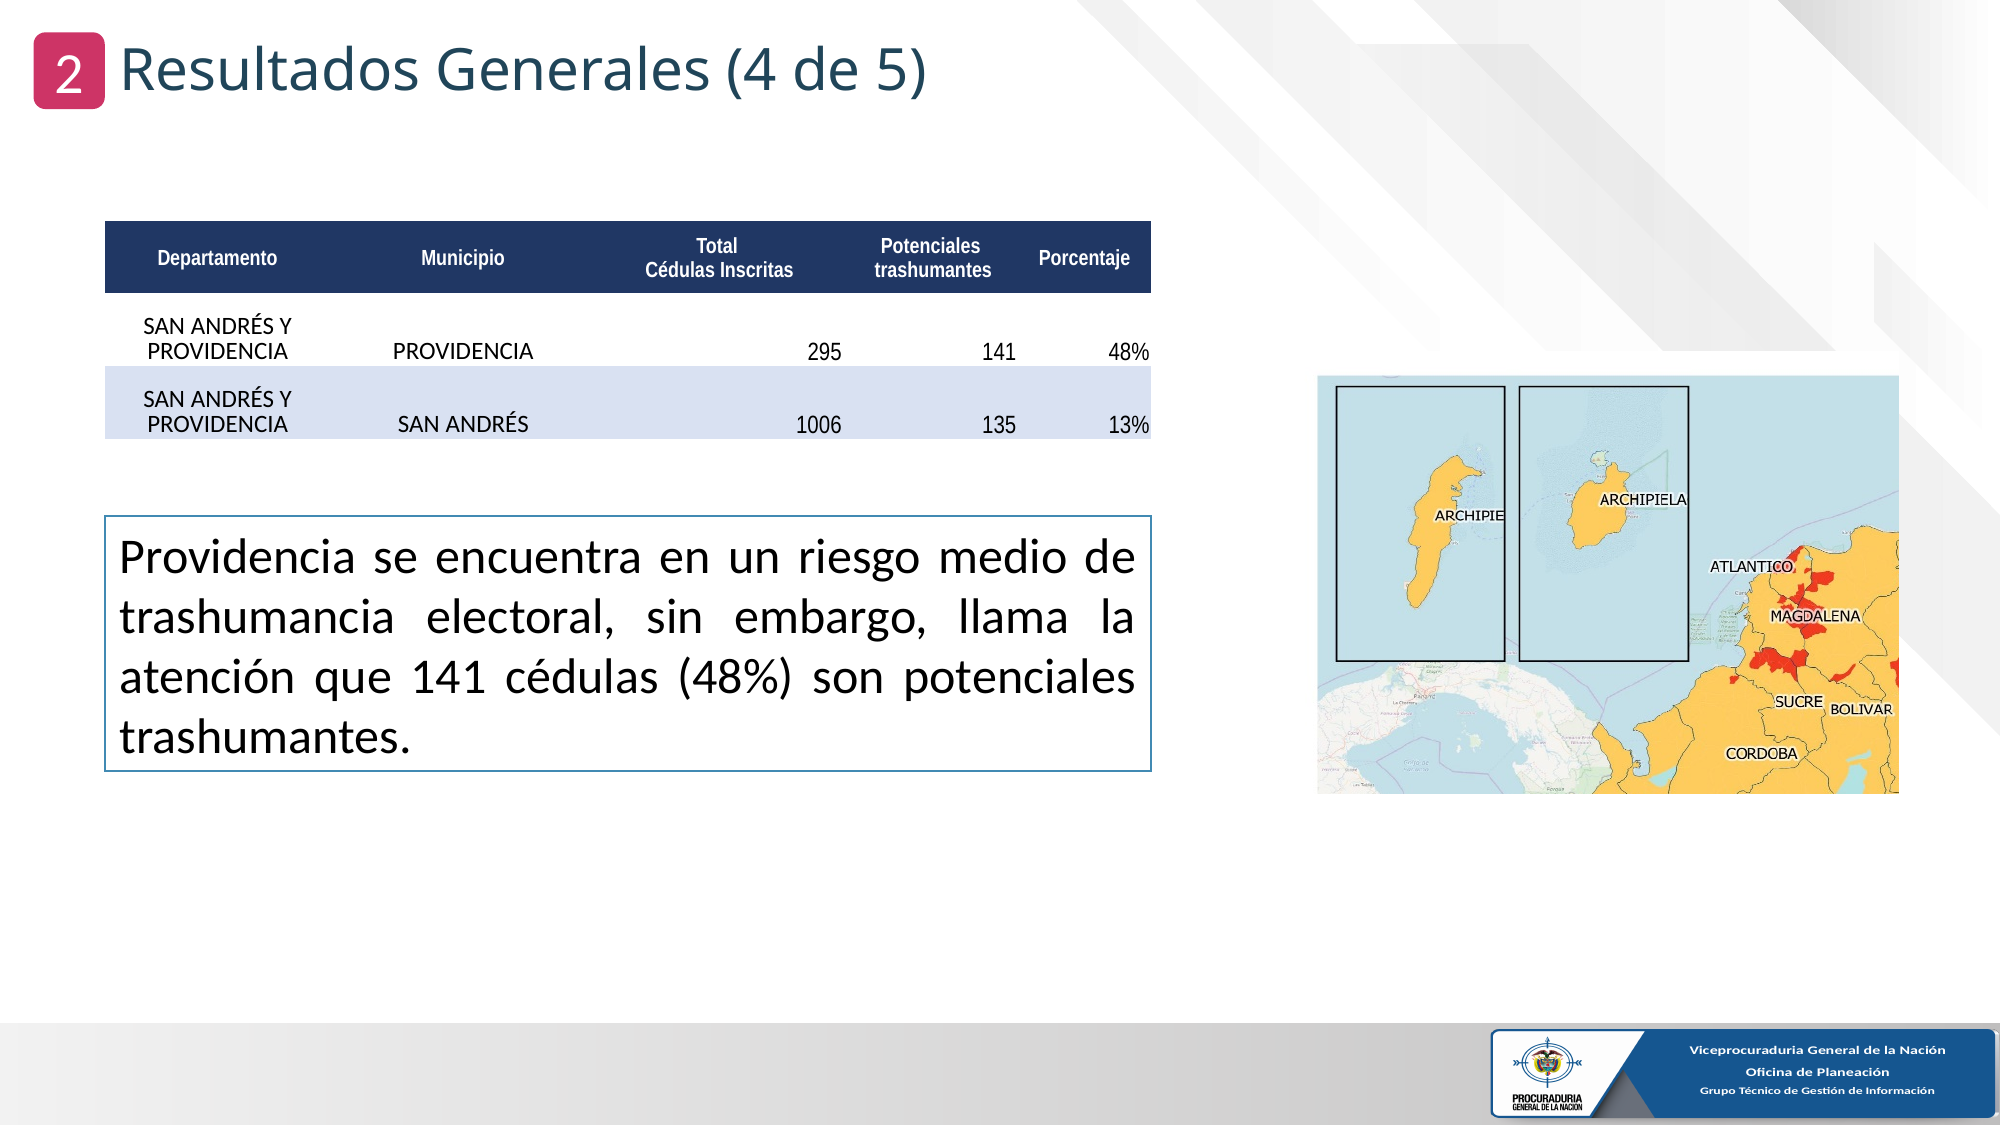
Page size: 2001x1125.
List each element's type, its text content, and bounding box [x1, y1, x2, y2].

table_cell 135 [844, 366, 1018, 439]
picture [1289, 351, 1899, 794]
text_box Providencia se encuentra en un riesgo medio de trashumancia electoral, sin embargo, llama la atención que 141 cédulas (48%) son potenciales trashumantes. [104, 515, 1152, 772]
table_cell SAN ANDRÉS Y PROVIDENCIA [105, 366, 331, 439]
table_header Potenciales trashumantes [844, 221, 1018, 293]
text_box 2 [33, 32, 104, 110]
table_cell PROVIDENCIA [331, 293, 596, 366]
picture [1490, 1029, 2000, 1125]
table_cell 48% [1018, 293, 1151, 366]
table_cell SAN ANDRÉS [331, 366, 596, 439]
table_cell SAN ANDRÉS Y PROVIDENCIA [105, 293, 331, 366]
table_header Departamento [105, 221, 331, 293]
table_cell 13% [1018, 366, 1151, 439]
table_header Municipio [331, 221, 596, 293]
table_cell 295 [596, 293, 844, 366]
table_header Total Cédulas Inscritas [596, 221, 844, 293]
table_cell 141 [844, 293, 1018, 366]
text_box Resultados Generales (4 de 5) [104, 32, 1303, 119]
table_header Porcentaje [1018, 221, 1151, 293]
table_cell 1006 [596, 366, 844, 439]
